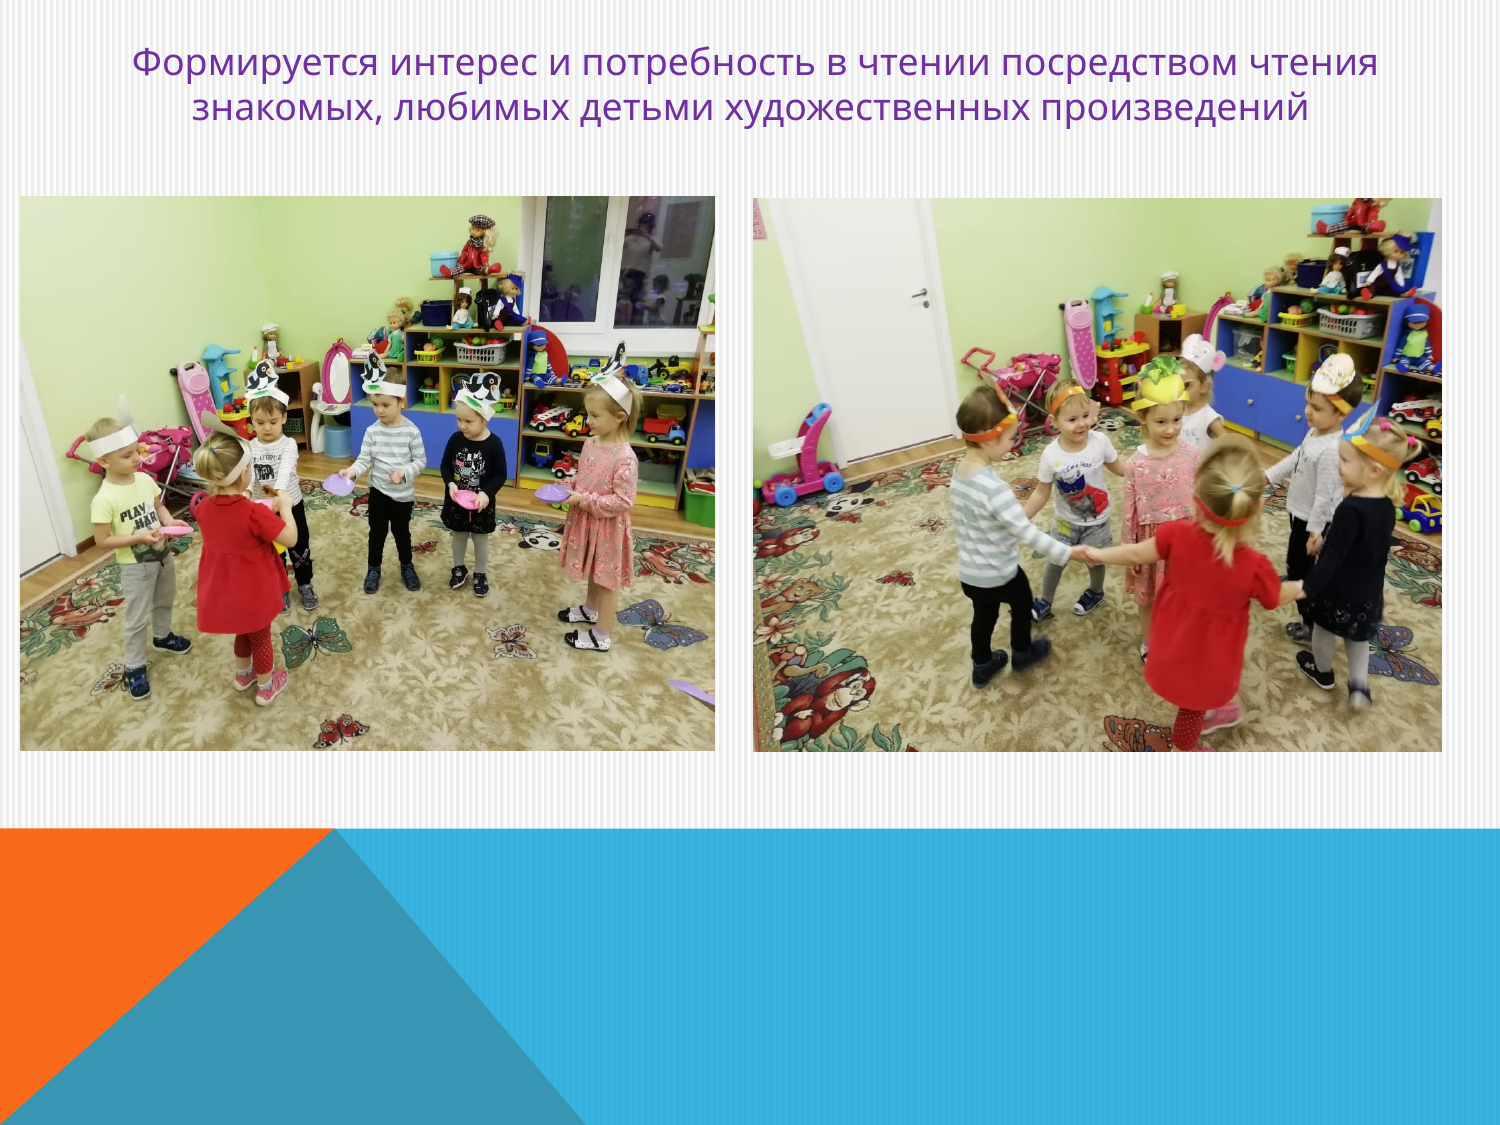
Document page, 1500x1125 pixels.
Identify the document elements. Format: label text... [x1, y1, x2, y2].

picture [20, 196, 715, 751]
text_box Формируется интерес и потребность в чтении посредством чтения знакомых, любимых детьми художественных произведений [64, 30, 1447, 136]
picture [752, 197, 1442, 753]
